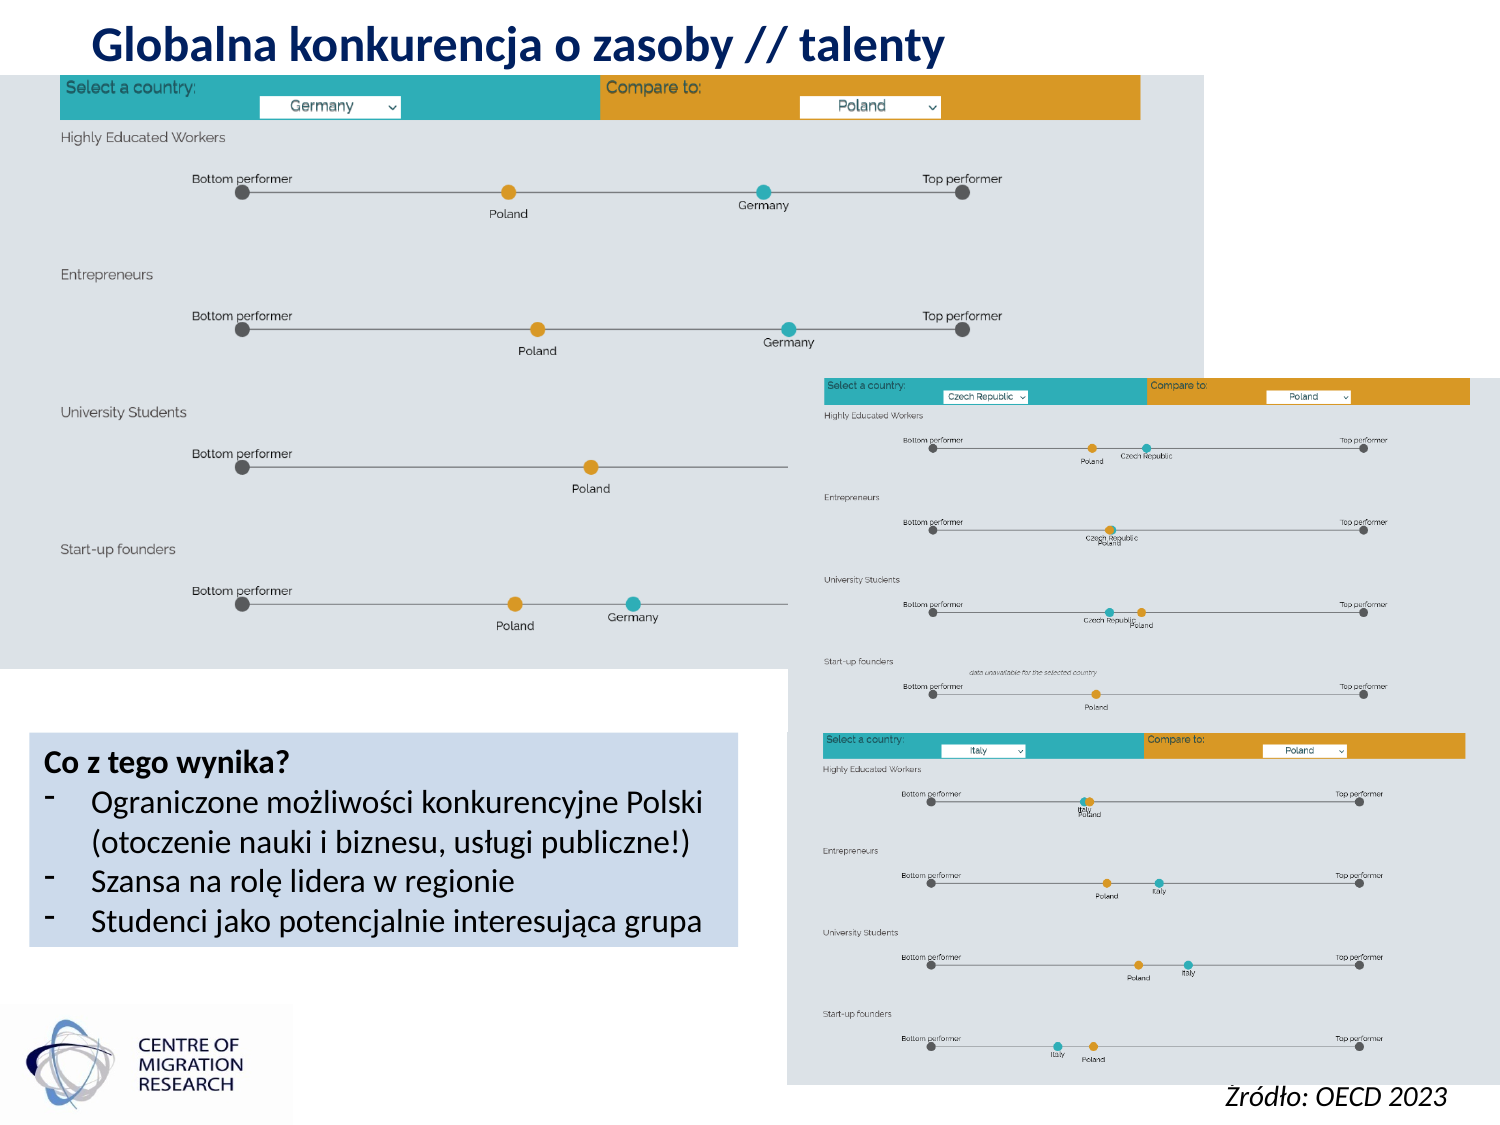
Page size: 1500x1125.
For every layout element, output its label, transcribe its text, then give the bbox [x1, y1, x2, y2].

text_box Co z tego wynika? Ograniczone możliwości konkurencyjne Polski (otoczenie nauki i biznesu, usługi publiczne!) Szansa na rolę lidera w regionie Studenci jako potencjalnie interesująca grupa [29, 732, 739, 947]
picture [0, 75, 1500, 1086]
text_box Źródło: OECD 2023 [1210, 1095, 1475, 1121]
picture [0, 1004, 293, 1125]
title Globalna konkurencja o zasoby // talenty [76, 0, 1388, 83]
